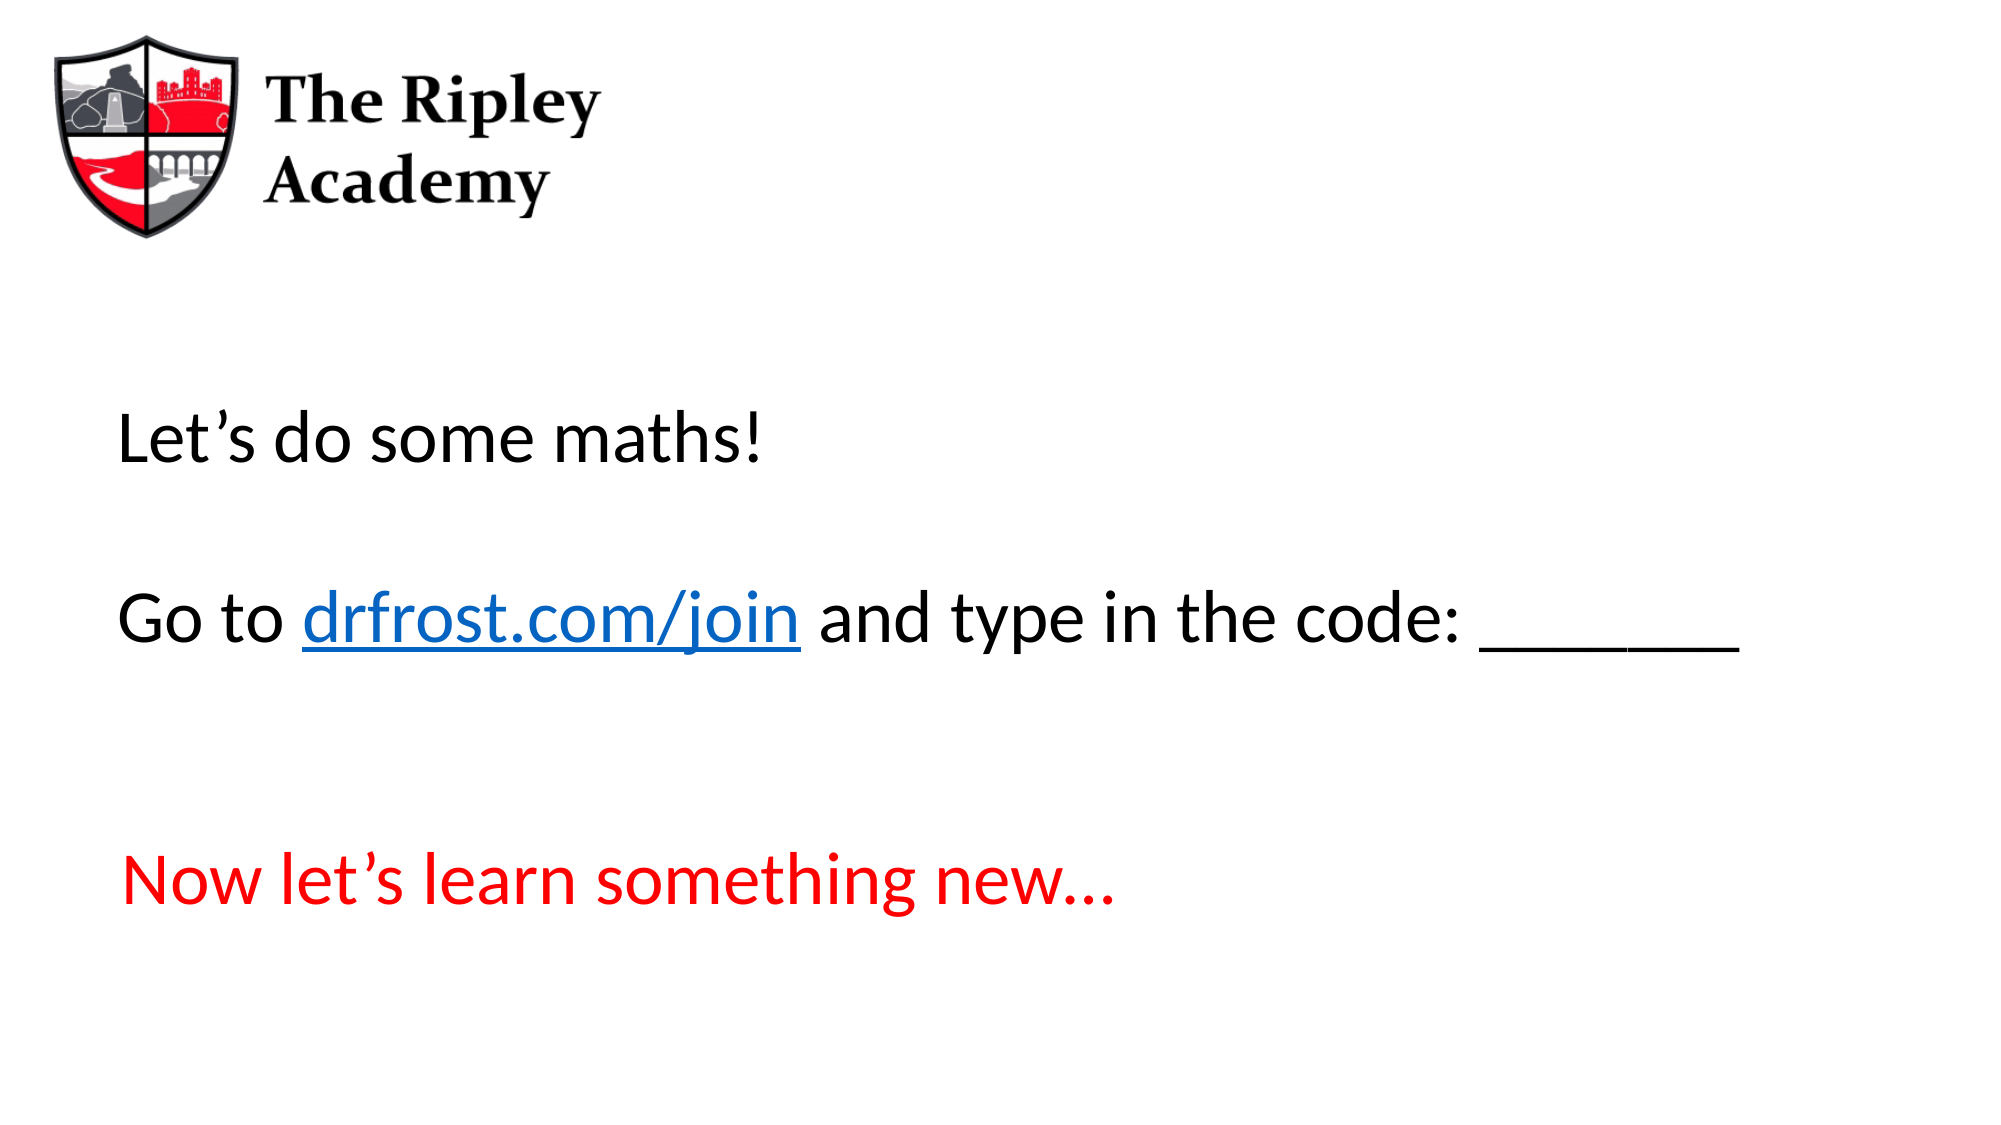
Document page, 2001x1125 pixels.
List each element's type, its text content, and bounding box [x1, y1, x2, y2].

text_box Now let’s learn something new… [106, 821, 1132, 927]
picture [43, 30, 612, 253]
text_box Let’s do some maths! Go to drfrost.com/join and type in the code: _______ [102, 379, 1940, 755]
